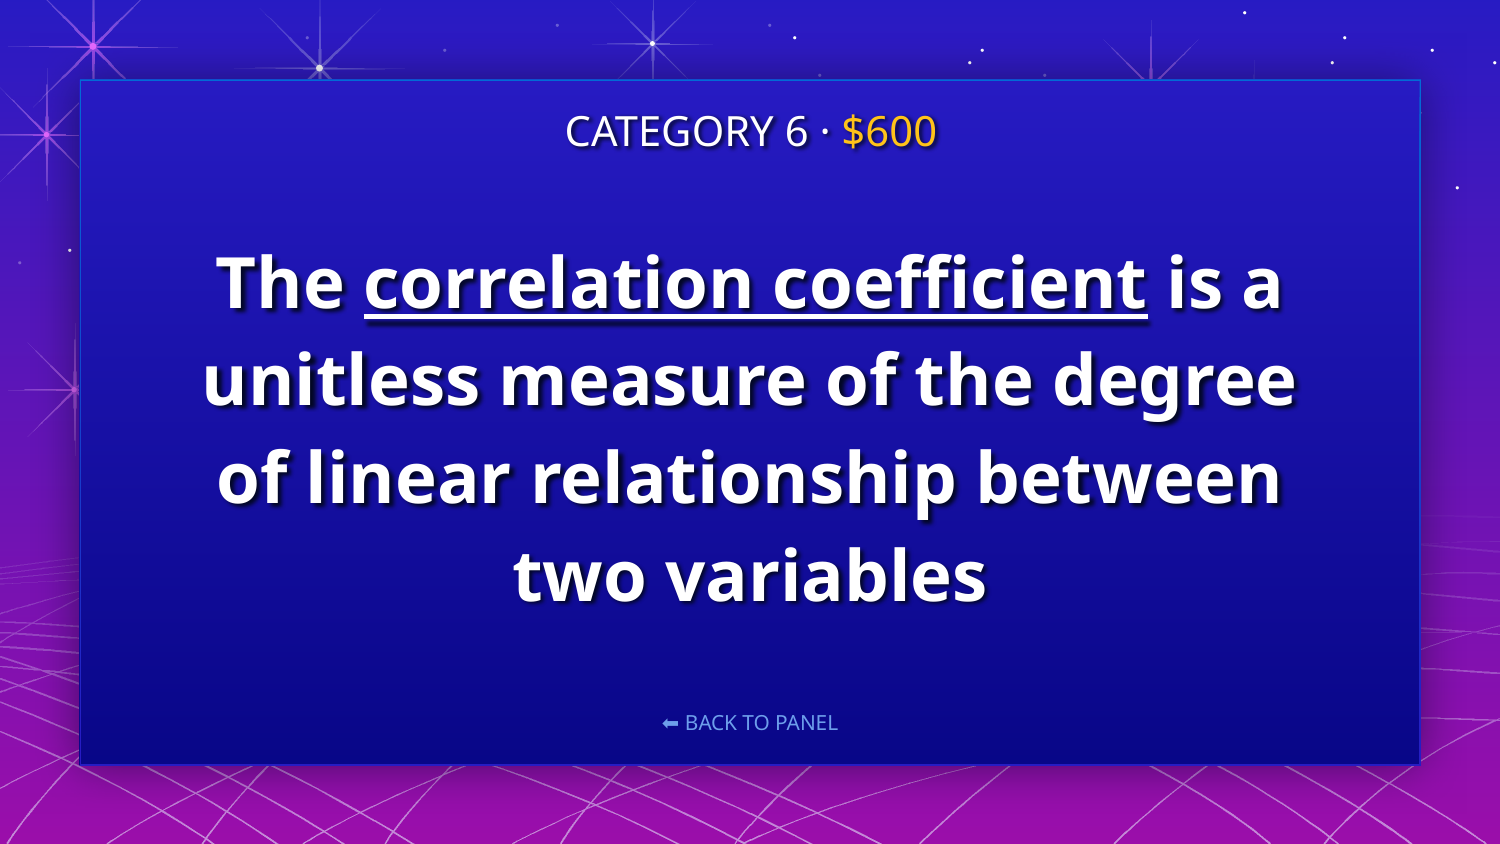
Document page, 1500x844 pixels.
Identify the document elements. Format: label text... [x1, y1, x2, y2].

title The correlation coefficient is a unitless measure of the degree of linear relationship between two variables [169, 158, 1331, 682]
subtitle CATEGORY 6 · $600 [170, 105, 1332, 178]
